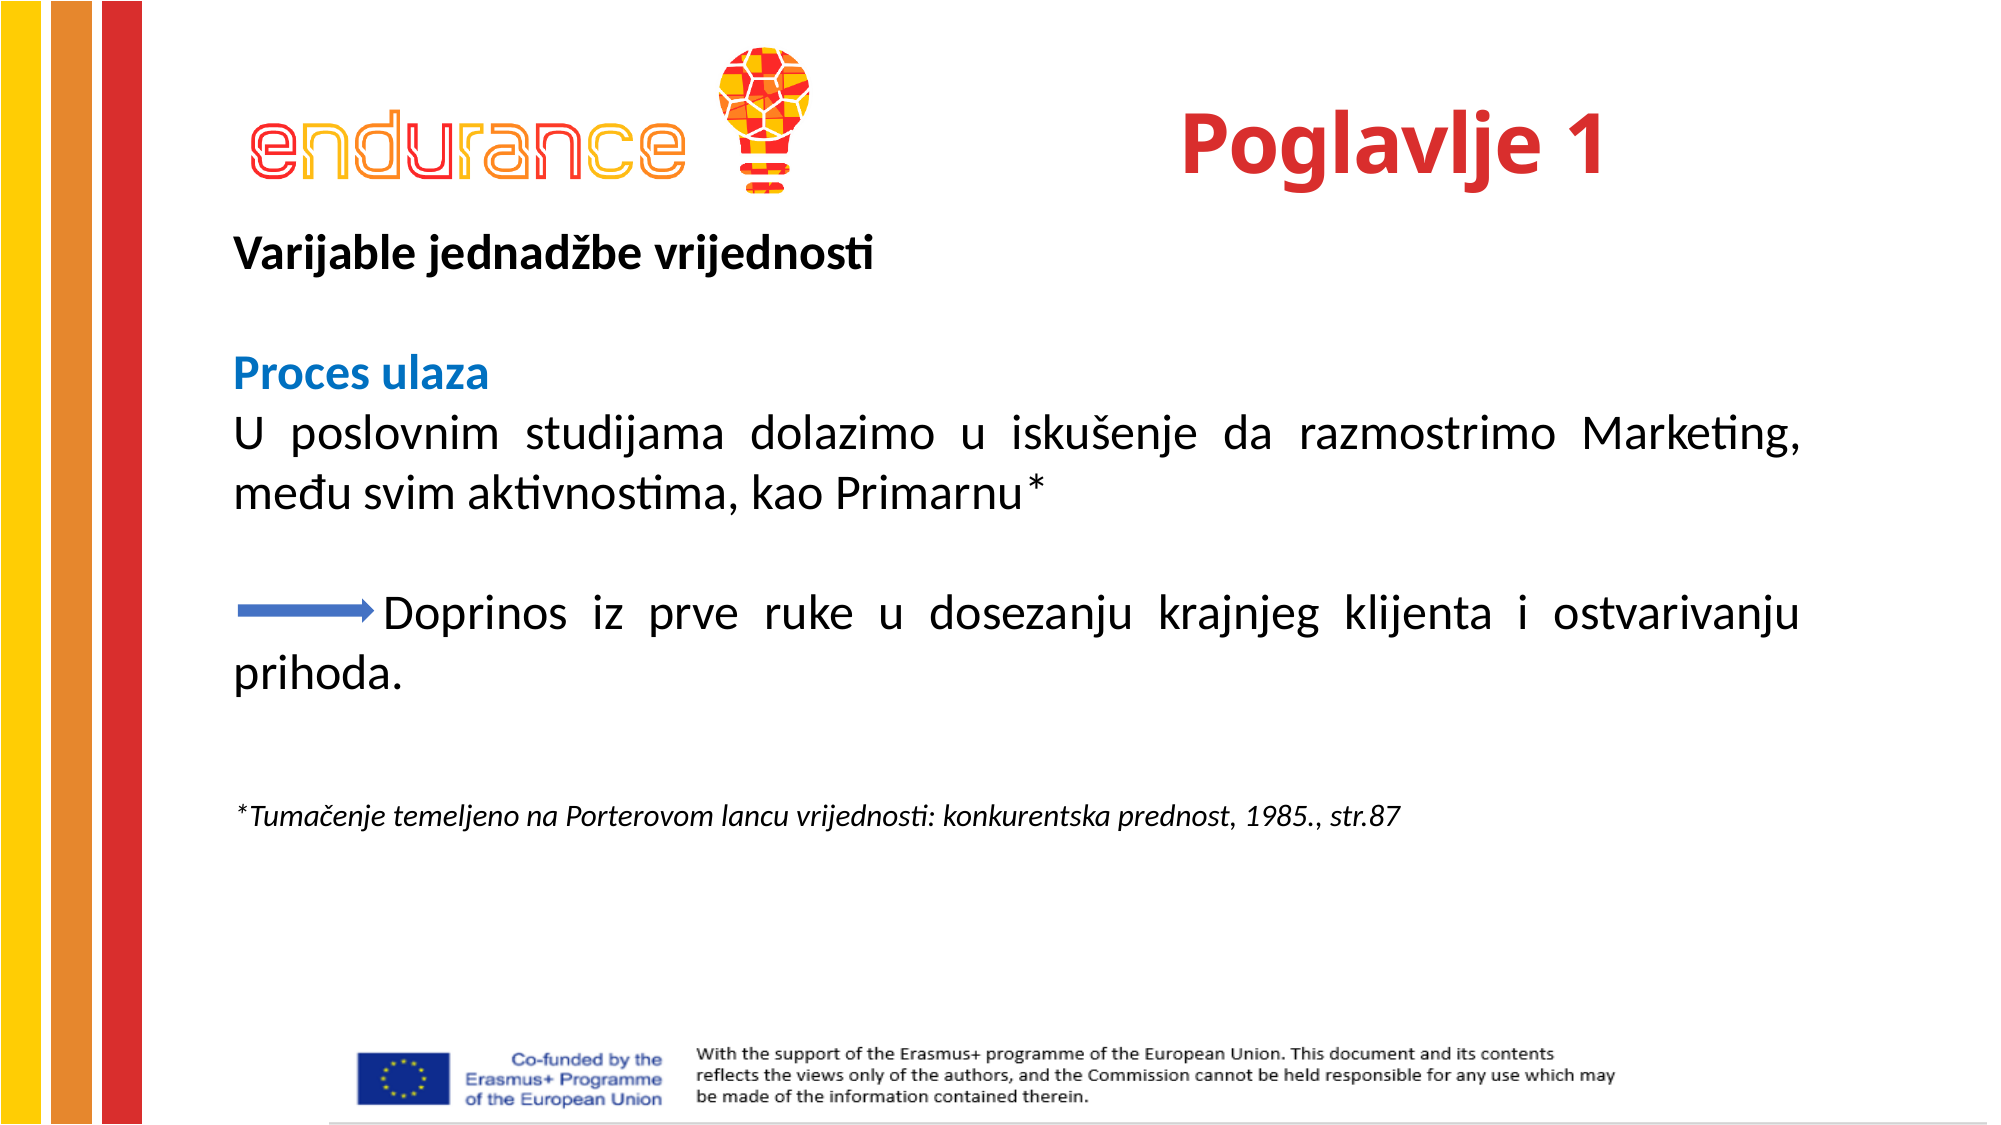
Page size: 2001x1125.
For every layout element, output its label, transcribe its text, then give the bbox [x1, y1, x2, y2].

text_box [100, 0, 144, 1125]
subtitle Varijable jednadžbe vrijednosti Proces ulaza U poslovnim studijama dolazimo u iskušenje da razmostrimo Marketing, među svim aktivnostima, kao Primarnu* Doprinos iz prve ruke u dosezanju krajnjeg klijenta i ostvarivanju prihoda. *Tumačenje temeljeno na Porterovom lancu vrijednosti: konkurentska prednost, 1985., str.87 [219, 211, 1817, 955]
picture [218, 27, 845, 212]
text_box Poglavlje 1 [864, 90, 1948, 200]
picture [329, 1032, 1987, 1125]
text_box [0, 0, 43, 1125]
text_box [49, 0, 94, 1125]
text_box [236, 595, 376, 626]
